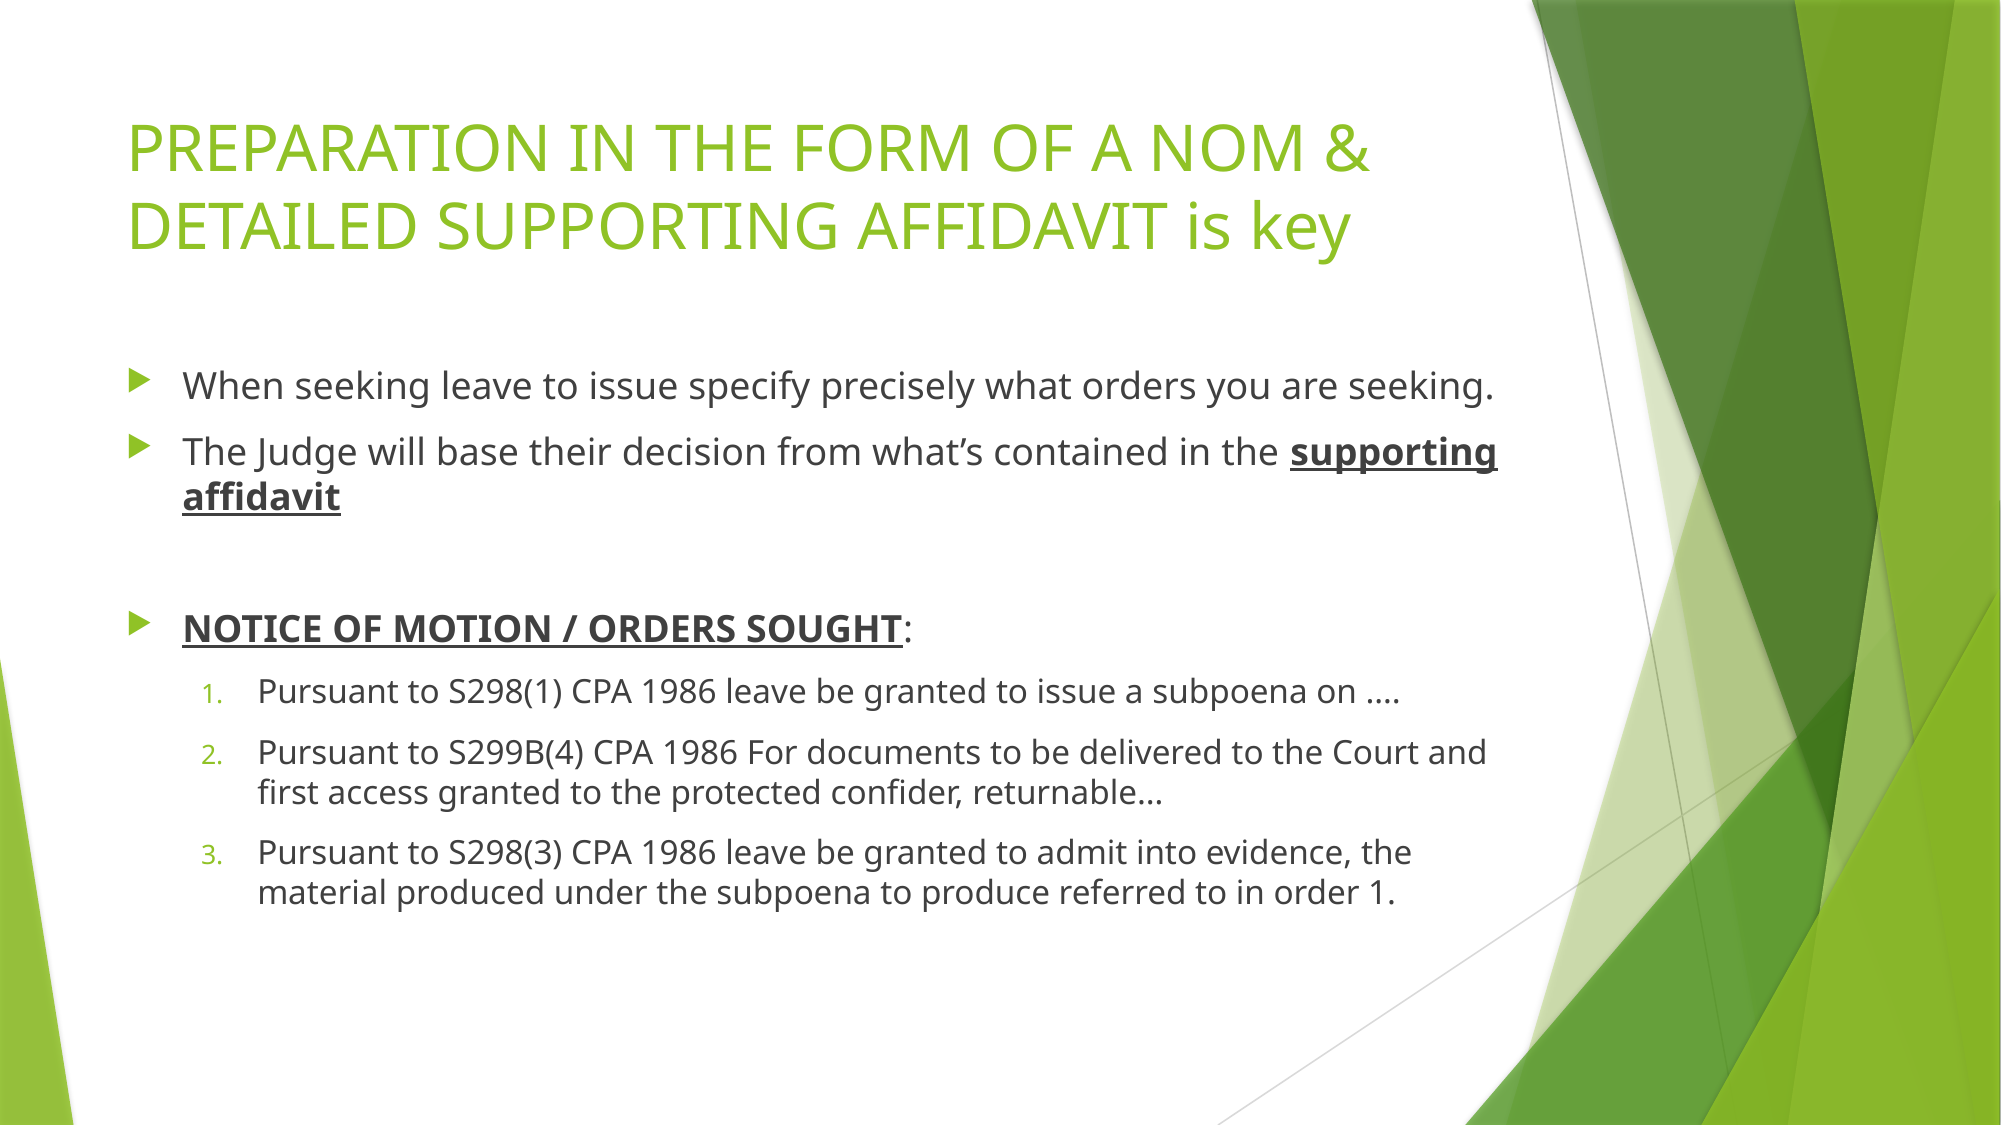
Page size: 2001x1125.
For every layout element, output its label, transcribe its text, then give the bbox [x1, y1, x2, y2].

title PREPARATION IN THE FORM OF A NOM & DETAILED SUPPORTING AFFIDAVIT is key [111, 99, 1522, 317]
list When seeking leave to issue specify precisely what orders you are seeking. The Judge will base their decision from what’s contained in the supporting affidavit NOTICE OF MOTION / ORDERS SOUGHT: Pursuant to S298(1) CPA 1986 leave be granted to issue a subpoena on …. Pursuant to S299B(4) CPA 1986 For documents to be delivered to the Court and first access granted to the protected confider, returnable… Pursuant to S298(3) CPA 1986 leave be granted to admit into evidence, the material produced under the subpoena to produce referred to in order 1. [111, 354, 1522, 992]
